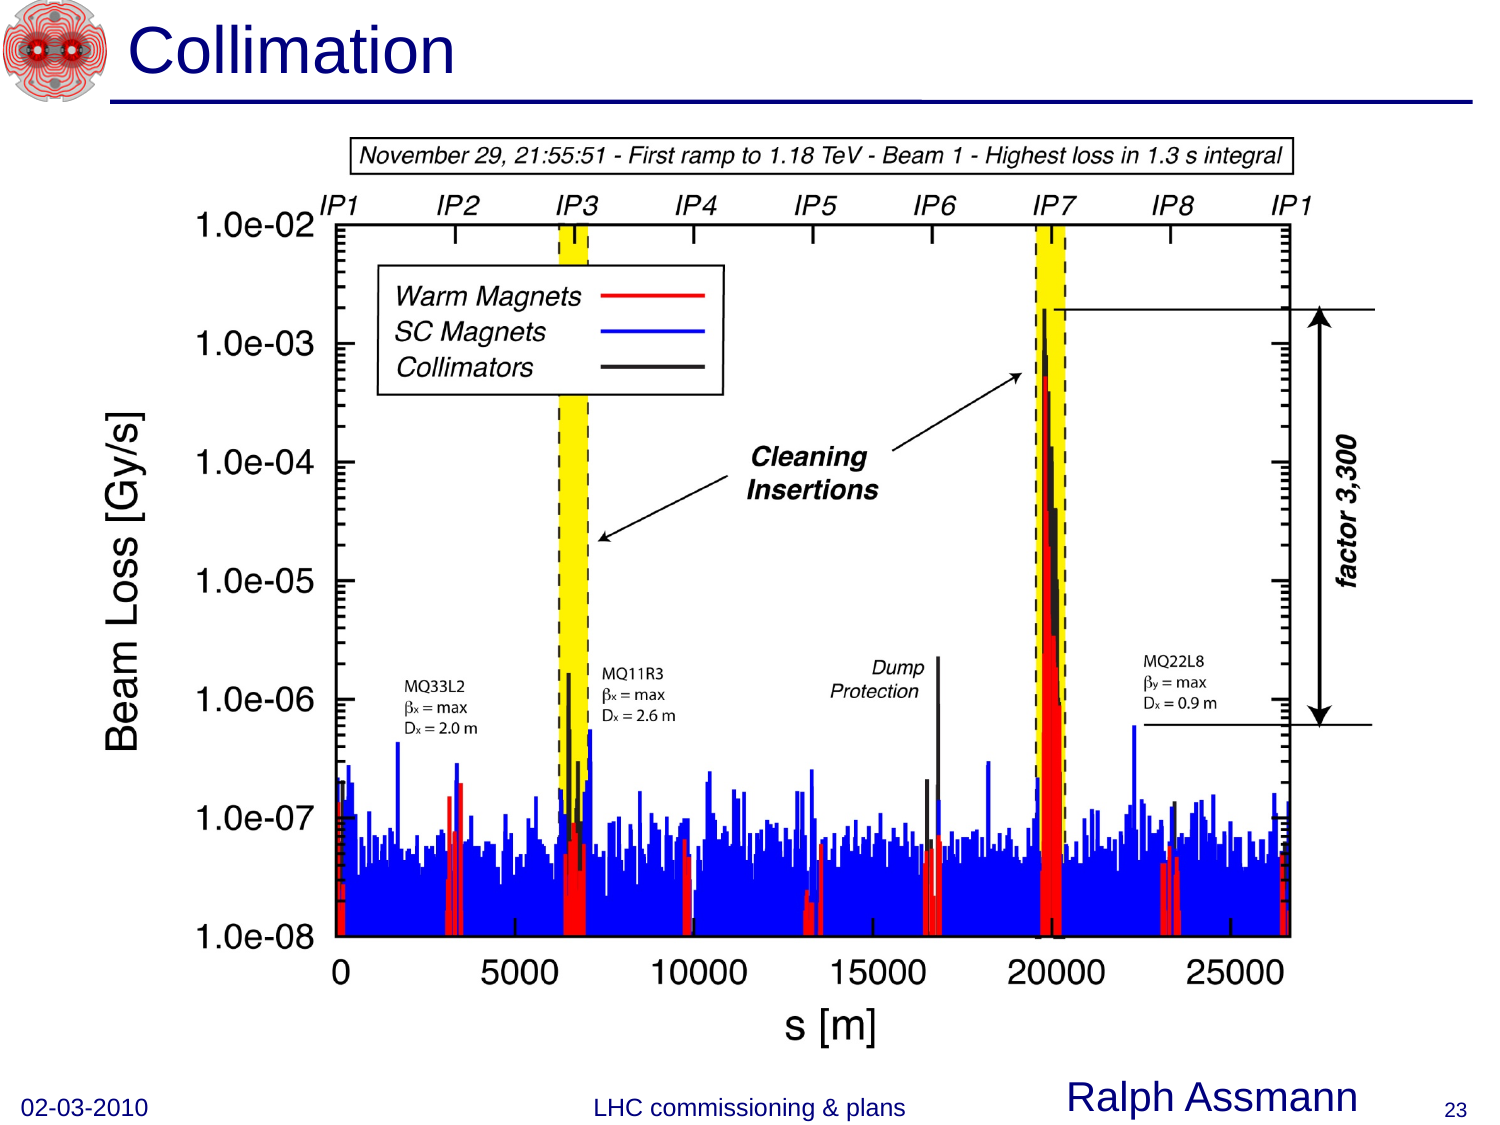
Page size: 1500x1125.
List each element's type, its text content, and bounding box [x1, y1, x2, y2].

title Collimation [111, 3, 1463, 91]
picture [99, 137, 1376, 1060]
text_box Ralph Assmann [1050, 1068, 1375, 1125]
footer LHC commissioning & plans [512, 1087, 988, 1125]
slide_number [5, 1085, 356, 1125]
picture [0, 0, 108, 103]
slide_number 23 [1131, 1087, 1483, 1125]
